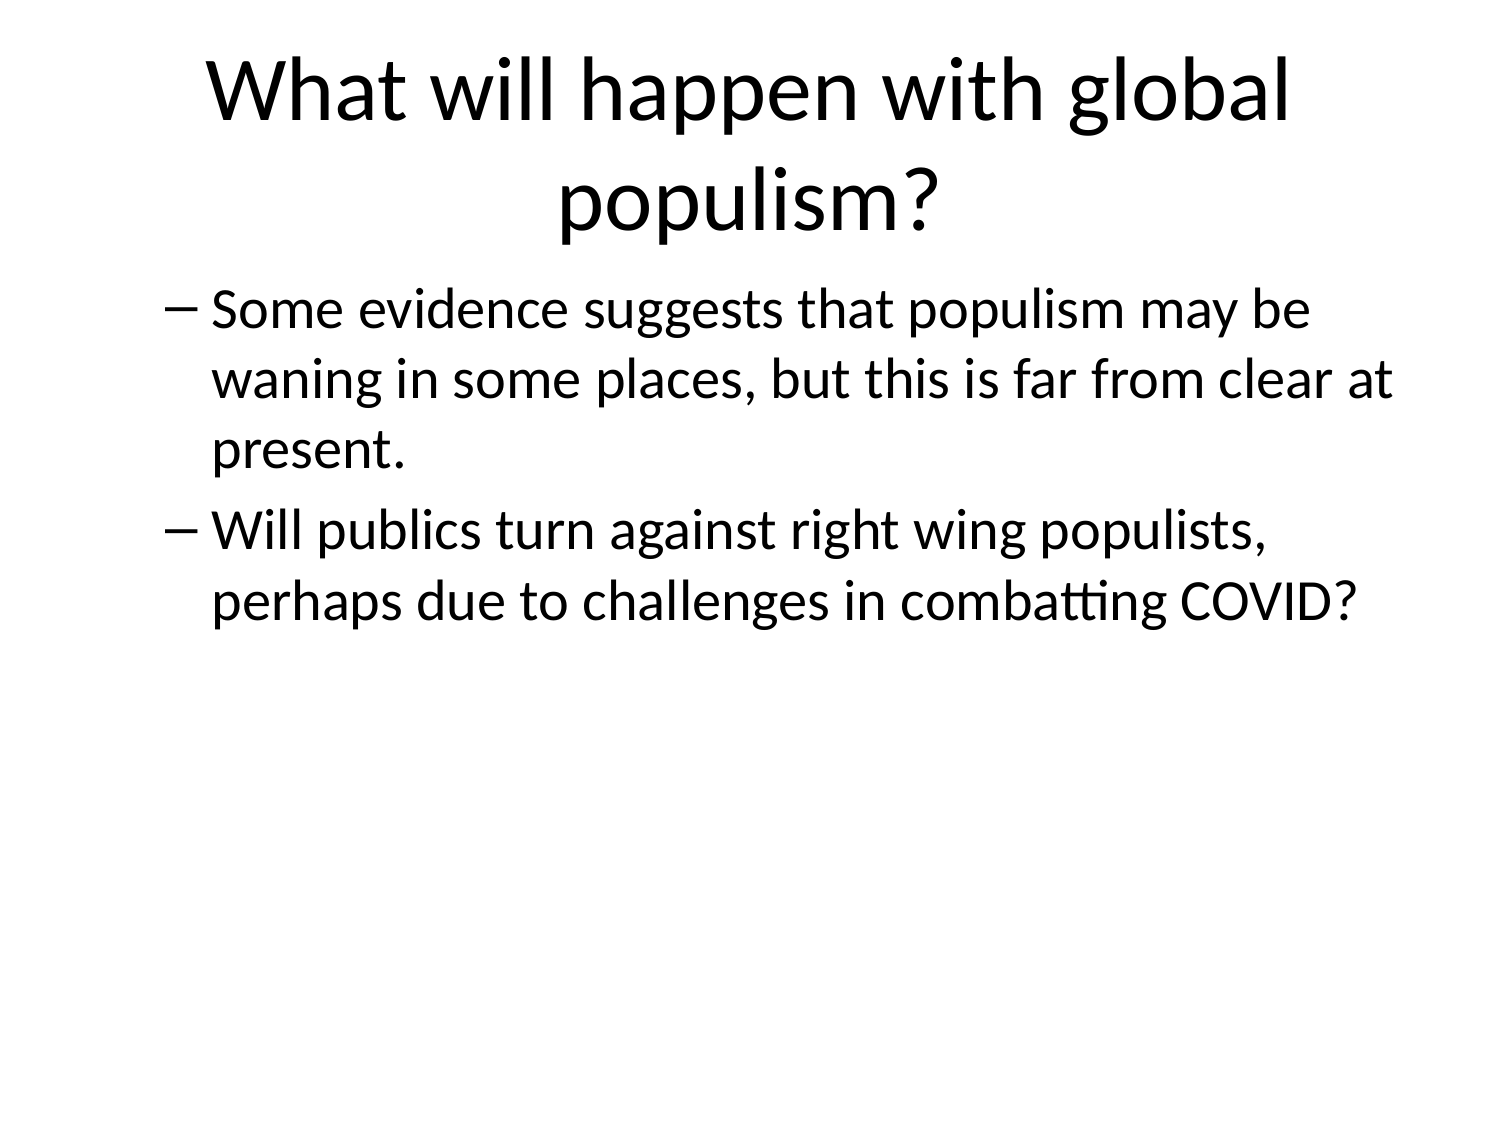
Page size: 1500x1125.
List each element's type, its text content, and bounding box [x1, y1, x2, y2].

title What will happen with global populism? [75, 45, 1425, 233]
list Some evidence suggests that populism may be waning in some places, but this is far from clear at present. Will publics turn against right wing populists, perhaps due to challenges in combatting COVID? [75, 262, 1425, 1005]
